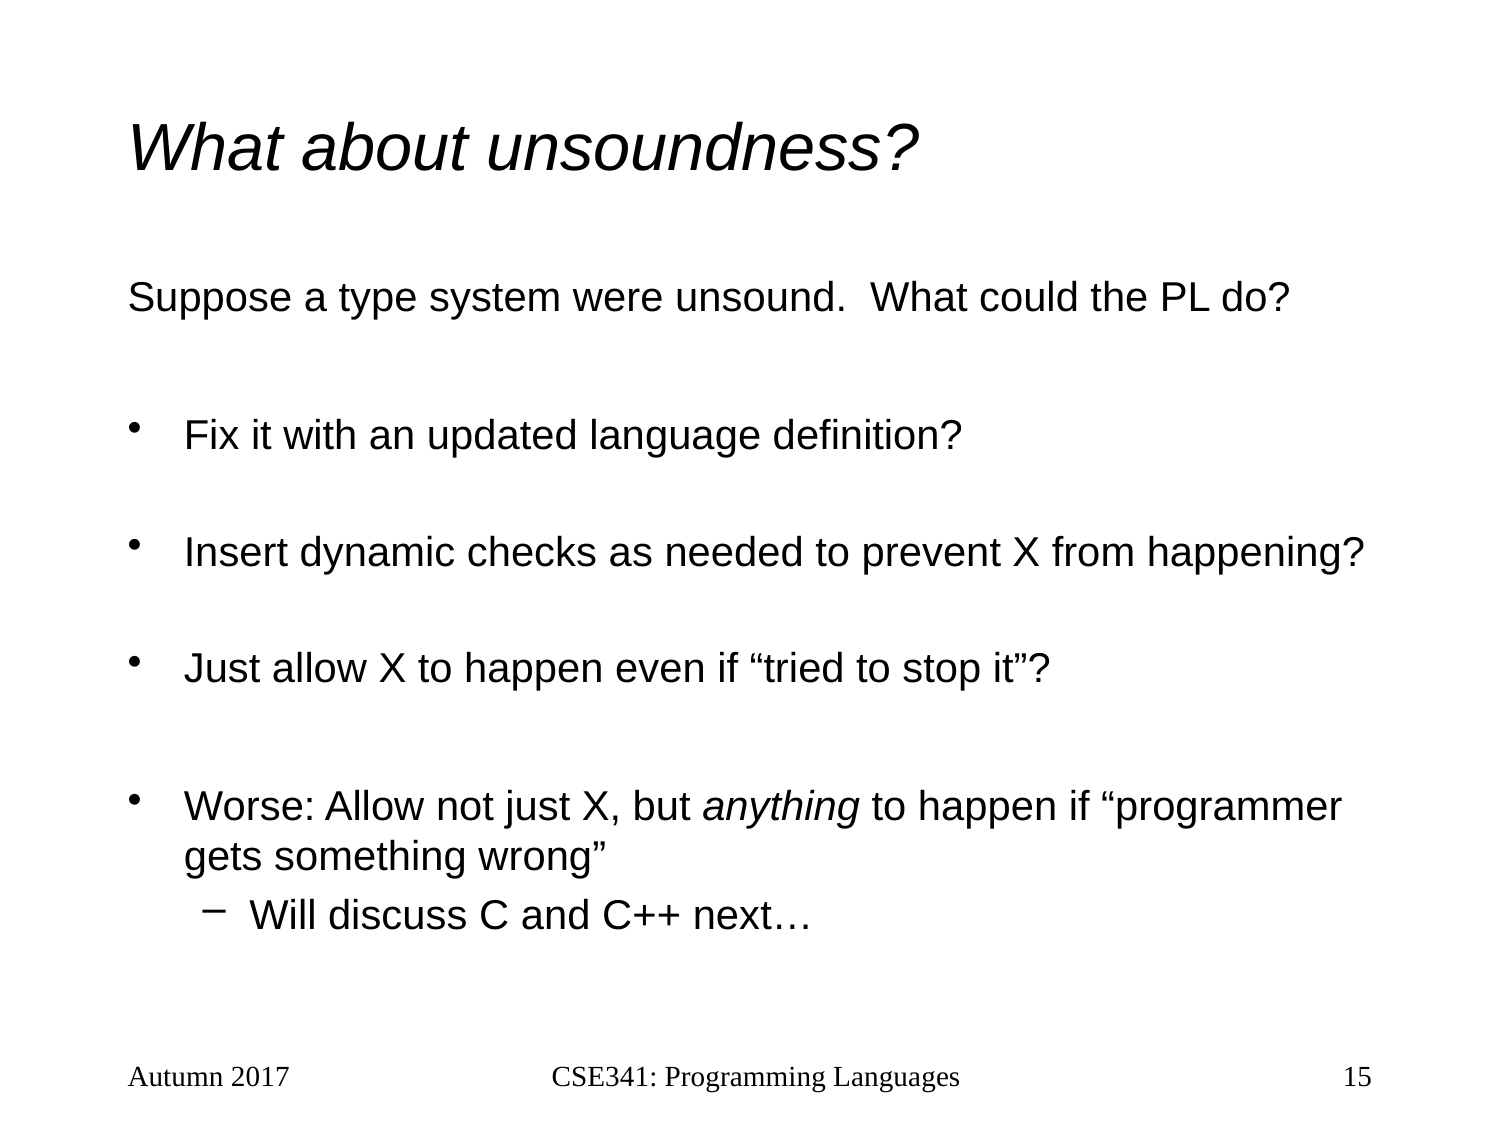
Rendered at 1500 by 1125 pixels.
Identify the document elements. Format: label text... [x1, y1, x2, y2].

footer CSE341: Programming Languages [474, 1049, 1038, 1125]
slide_number Autumn 2017 [112, 1049, 426, 1125]
slide_number 15 [1074, 1049, 1388, 1125]
list Suppose a type system were unsound. What could the PL do? Fix it with an updated language definition? Insert dynamic checks as needed to prevent X from happening? Just allow X to happen even if “tried to stop it”? Worse: Allow not just X, but anything to happen if “programmer gets something wrong” Will discuss C and C++ next… [112, 262, 1388, 1001]
title What about unsoundness? [112, 49, 1388, 238]
